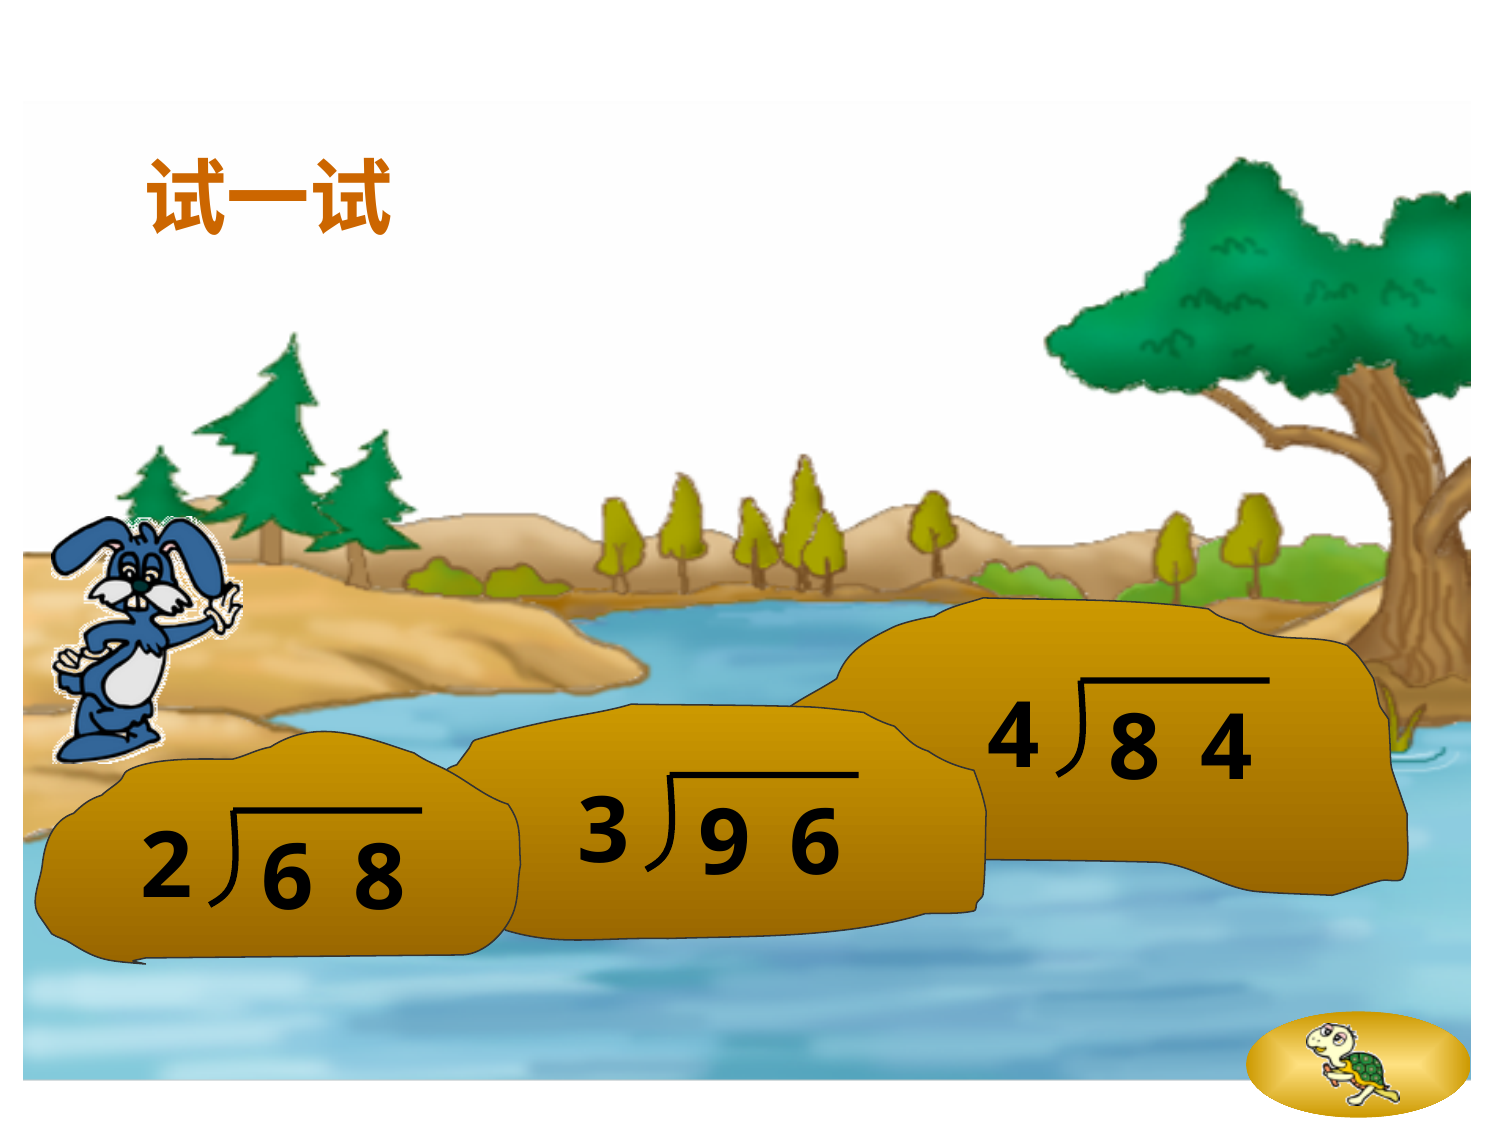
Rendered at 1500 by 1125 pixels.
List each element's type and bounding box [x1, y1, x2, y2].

picture [23, 101, 1471, 1083]
text_box [386, 703, 987, 947]
text_box [1240, 1011, 1471, 1118]
text_box [29, 715, 523, 965]
text_box [761, 597, 1412, 896]
